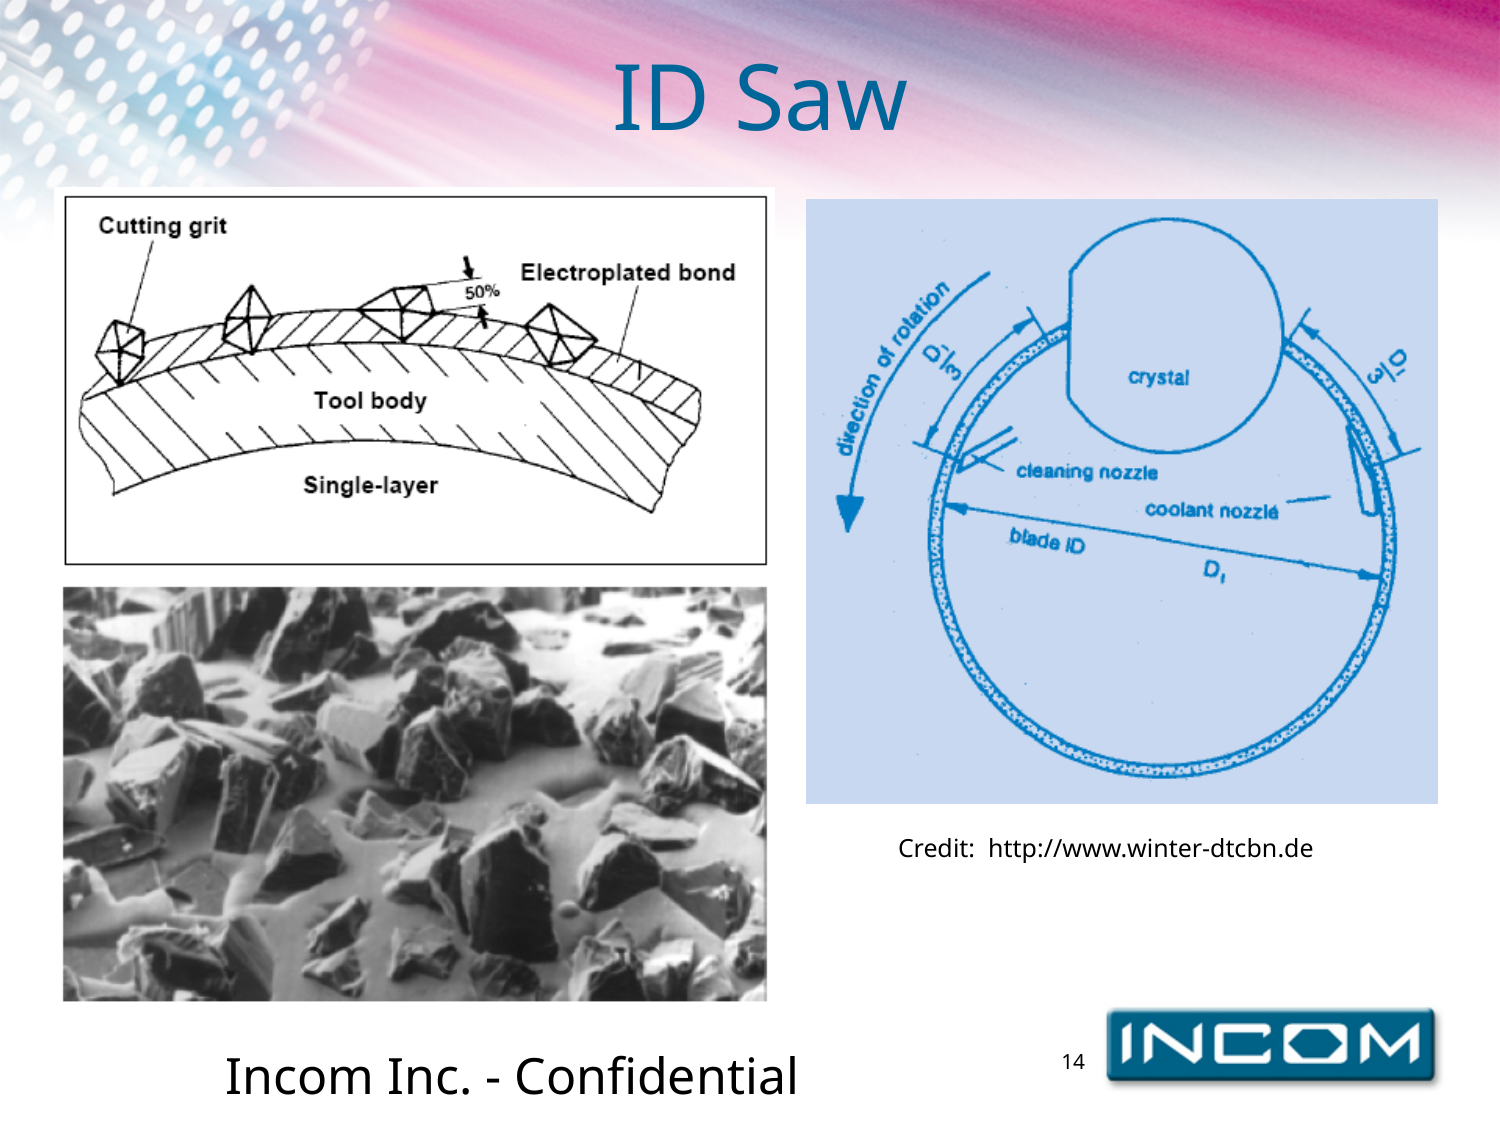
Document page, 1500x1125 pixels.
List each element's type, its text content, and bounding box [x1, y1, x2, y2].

slide_number 14 [1012, 1024, 1101, 1101]
picture [0, 0, 1500, 1125]
text_box Credit: http://www.winter-dtcbn.de [837, 825, 1375, 870]
title ID Saw [121, 24, 1401, 163]
text_box Incom Inc. - Confidential [24, 1037, 1000, 1113]
